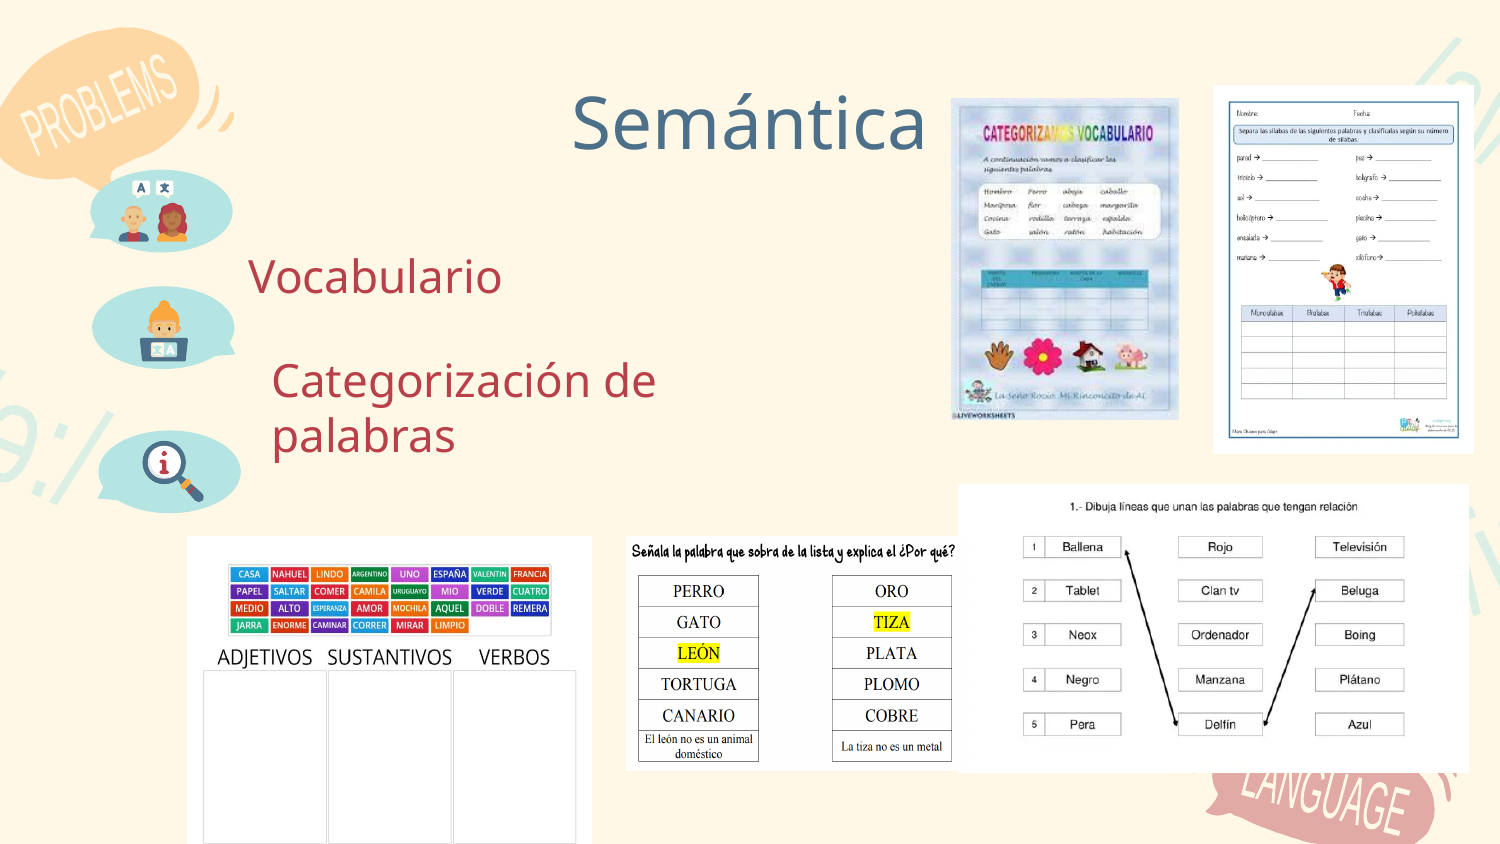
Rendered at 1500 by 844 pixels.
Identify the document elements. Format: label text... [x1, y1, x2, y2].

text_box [118, 180, 189, 242]
title Categorización de palabras [255, 369, 846, 445]
picture [1212, 85, 1474, 454]
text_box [139, 299, 189, 362]
picture [625, 484, 1469, 773]
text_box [142, 440, 205, 503]
text_box [97, 430, 241, 510]
title Vocabulario [178, 237, 518, 313]
title Semántica [118, 72, 1382, 167]
picture [187, 536, 592, 844]
text_box [89, 169, 233, 253]
picture [951, 98, 1180, 420]
text_box [92, 286, 236, 366]
